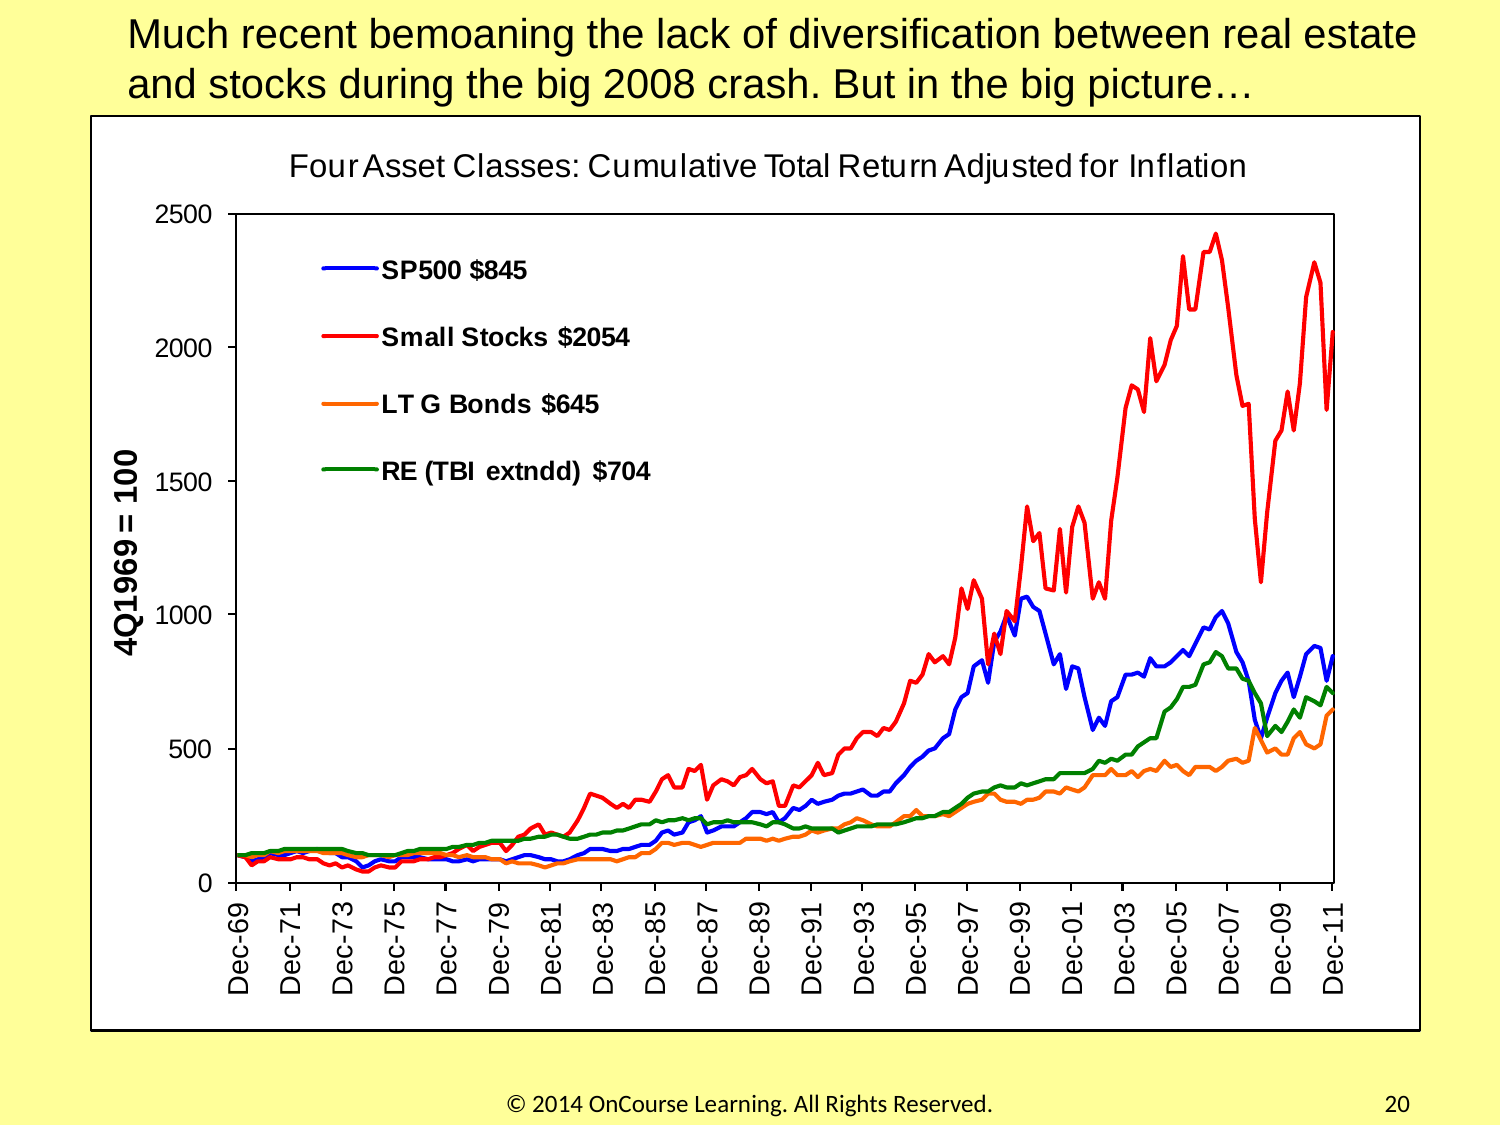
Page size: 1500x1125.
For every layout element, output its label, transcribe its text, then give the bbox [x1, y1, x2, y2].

slide_number 20 [1074, 1046, 1426, 1125]
text_box Much recent bemoaning the lack of diversification between real estate and stocks during the big 2008 crash. But in the big picture… [112, 0, 1500, 115]
footer © 2014 OnCourse Learning. All Rights Reserved. [449, 1046, 1051, 1125]
picture [87, 112, 1422, 1032]
